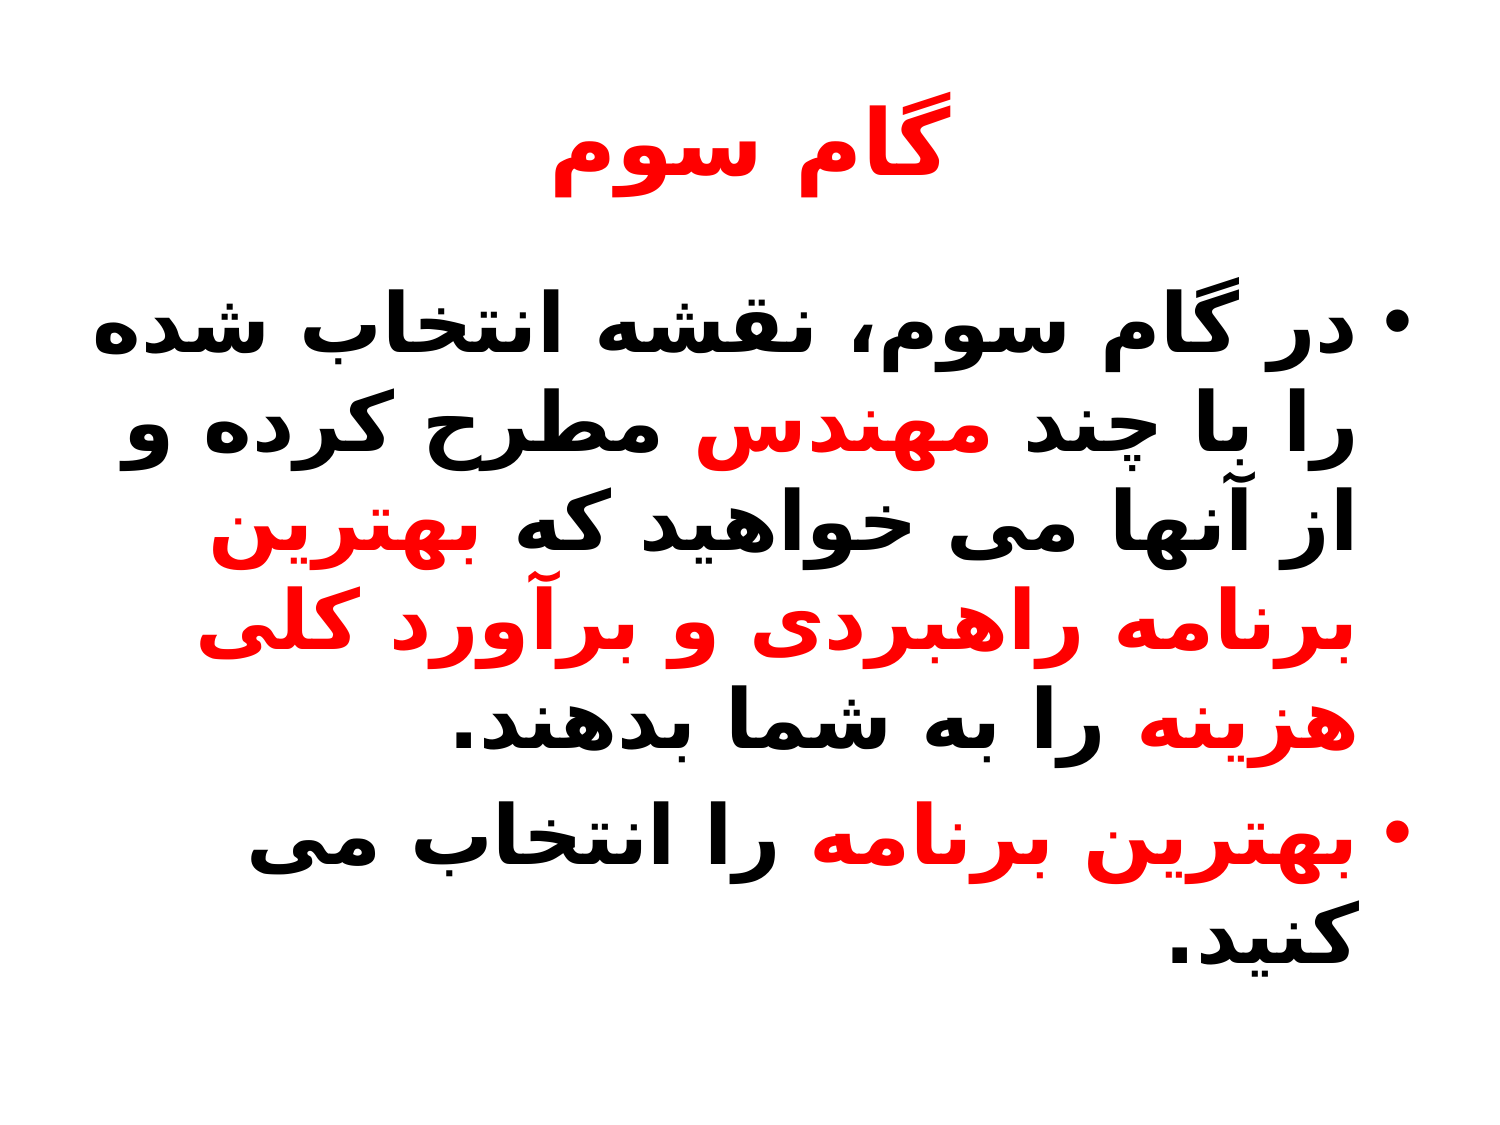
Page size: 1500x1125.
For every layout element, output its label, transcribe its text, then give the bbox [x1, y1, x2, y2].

title گام سوم [75, 45, 1425, 233]
list در گام سوم، نقشه انتخاب شده را با چند مهندس مطرح کرده و از آنها می خواهید که بهترین برنامه راهبردی و برآورد کلی هزینه را به شما بدهند. بهترین برنامه را انتخاب می کنید. [75, 262, 1425, 1005]
